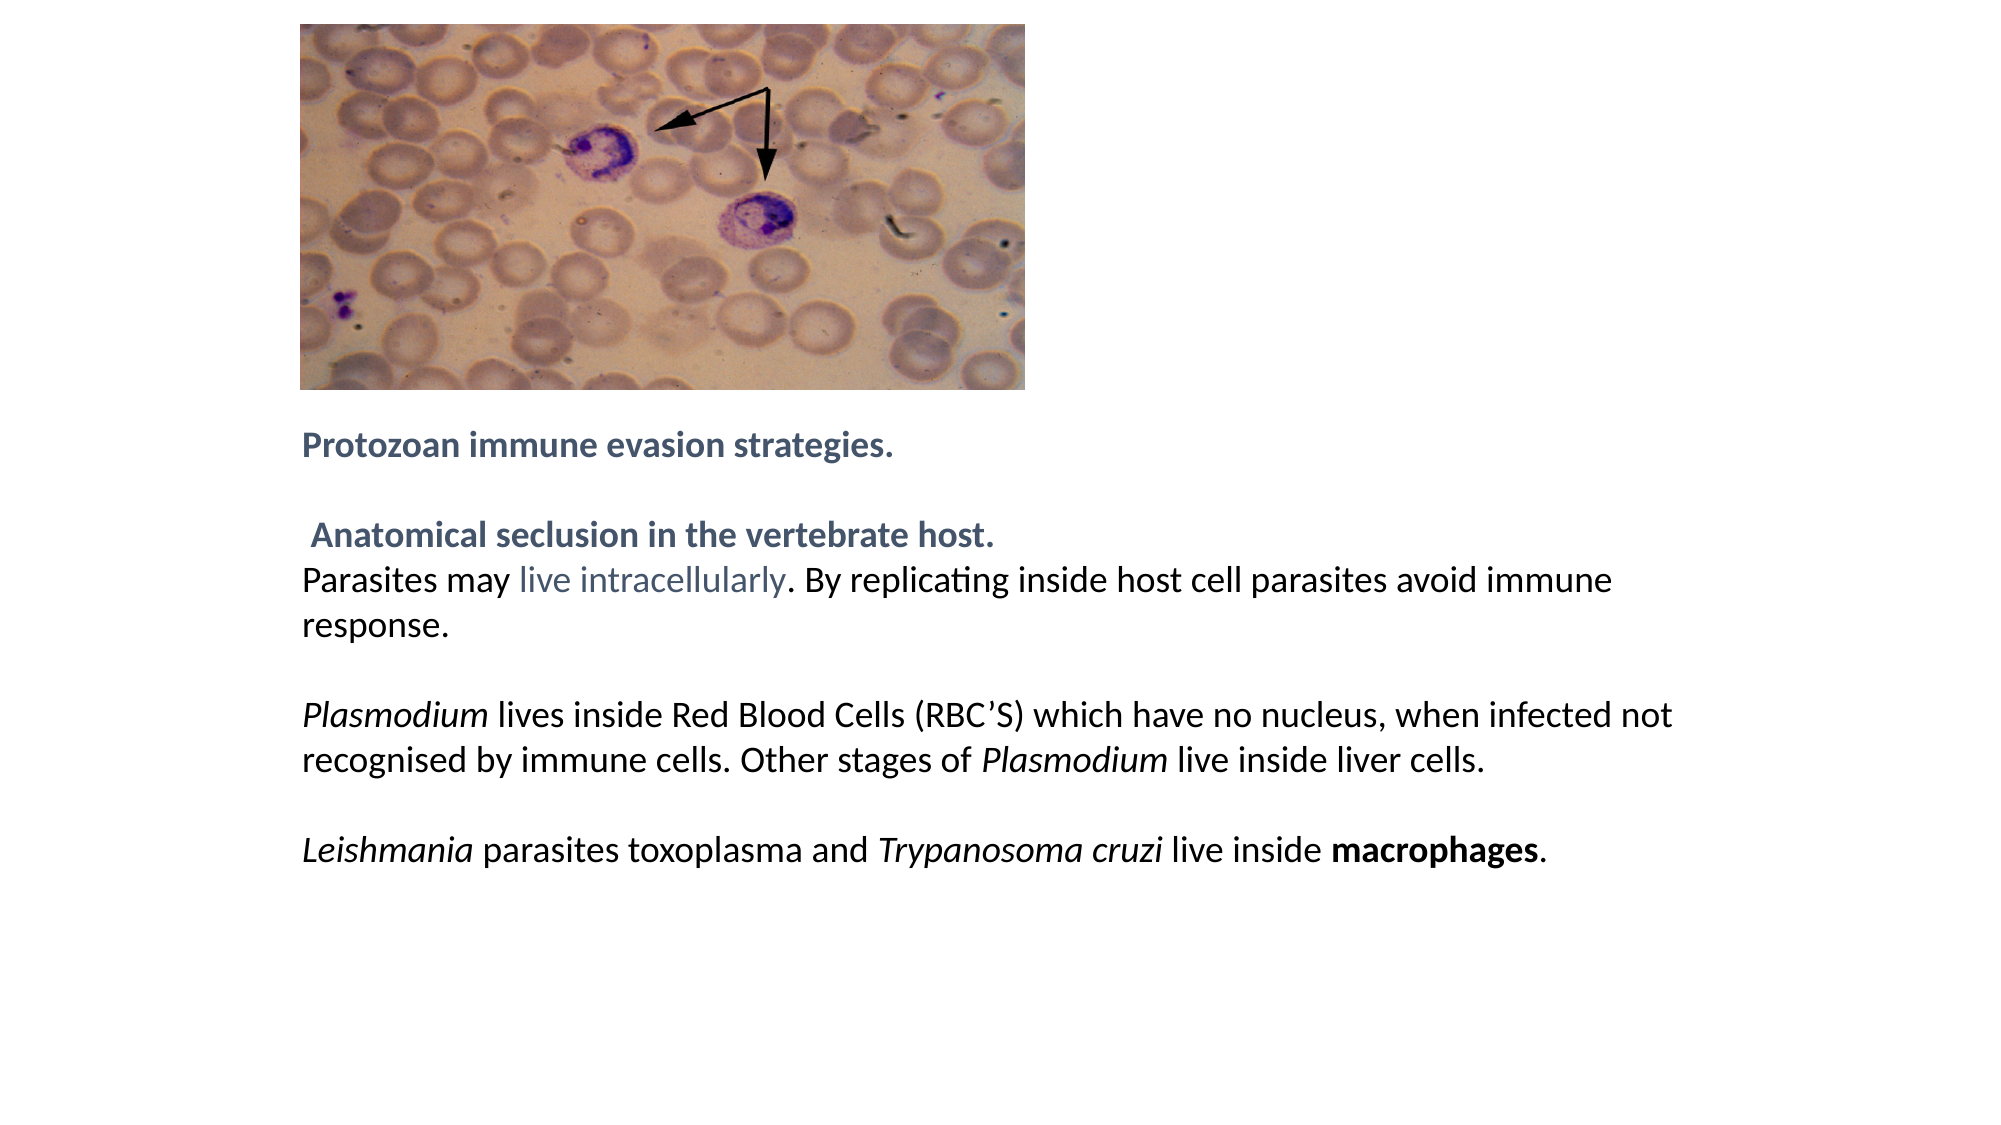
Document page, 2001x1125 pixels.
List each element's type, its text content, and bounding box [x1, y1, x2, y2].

text_box Protozoan immune evasion strategies. Anatomical seclusion in the vertebrate host. Parasites may live intracellularly. By replicating inside host cell parasites avoid immune response. Plasmodium lives inside Red Blood Cells (RBC’S) which have no nucleus, when infected not recognised by immune cells. Other stages of Plasmodium live inside liver cells. Leishmania parasites toxoplasma and Trypanosoma cruzi live inside macrophages. [287, 412, 1700, 923]
picture [299, 24, 1025, 390]
